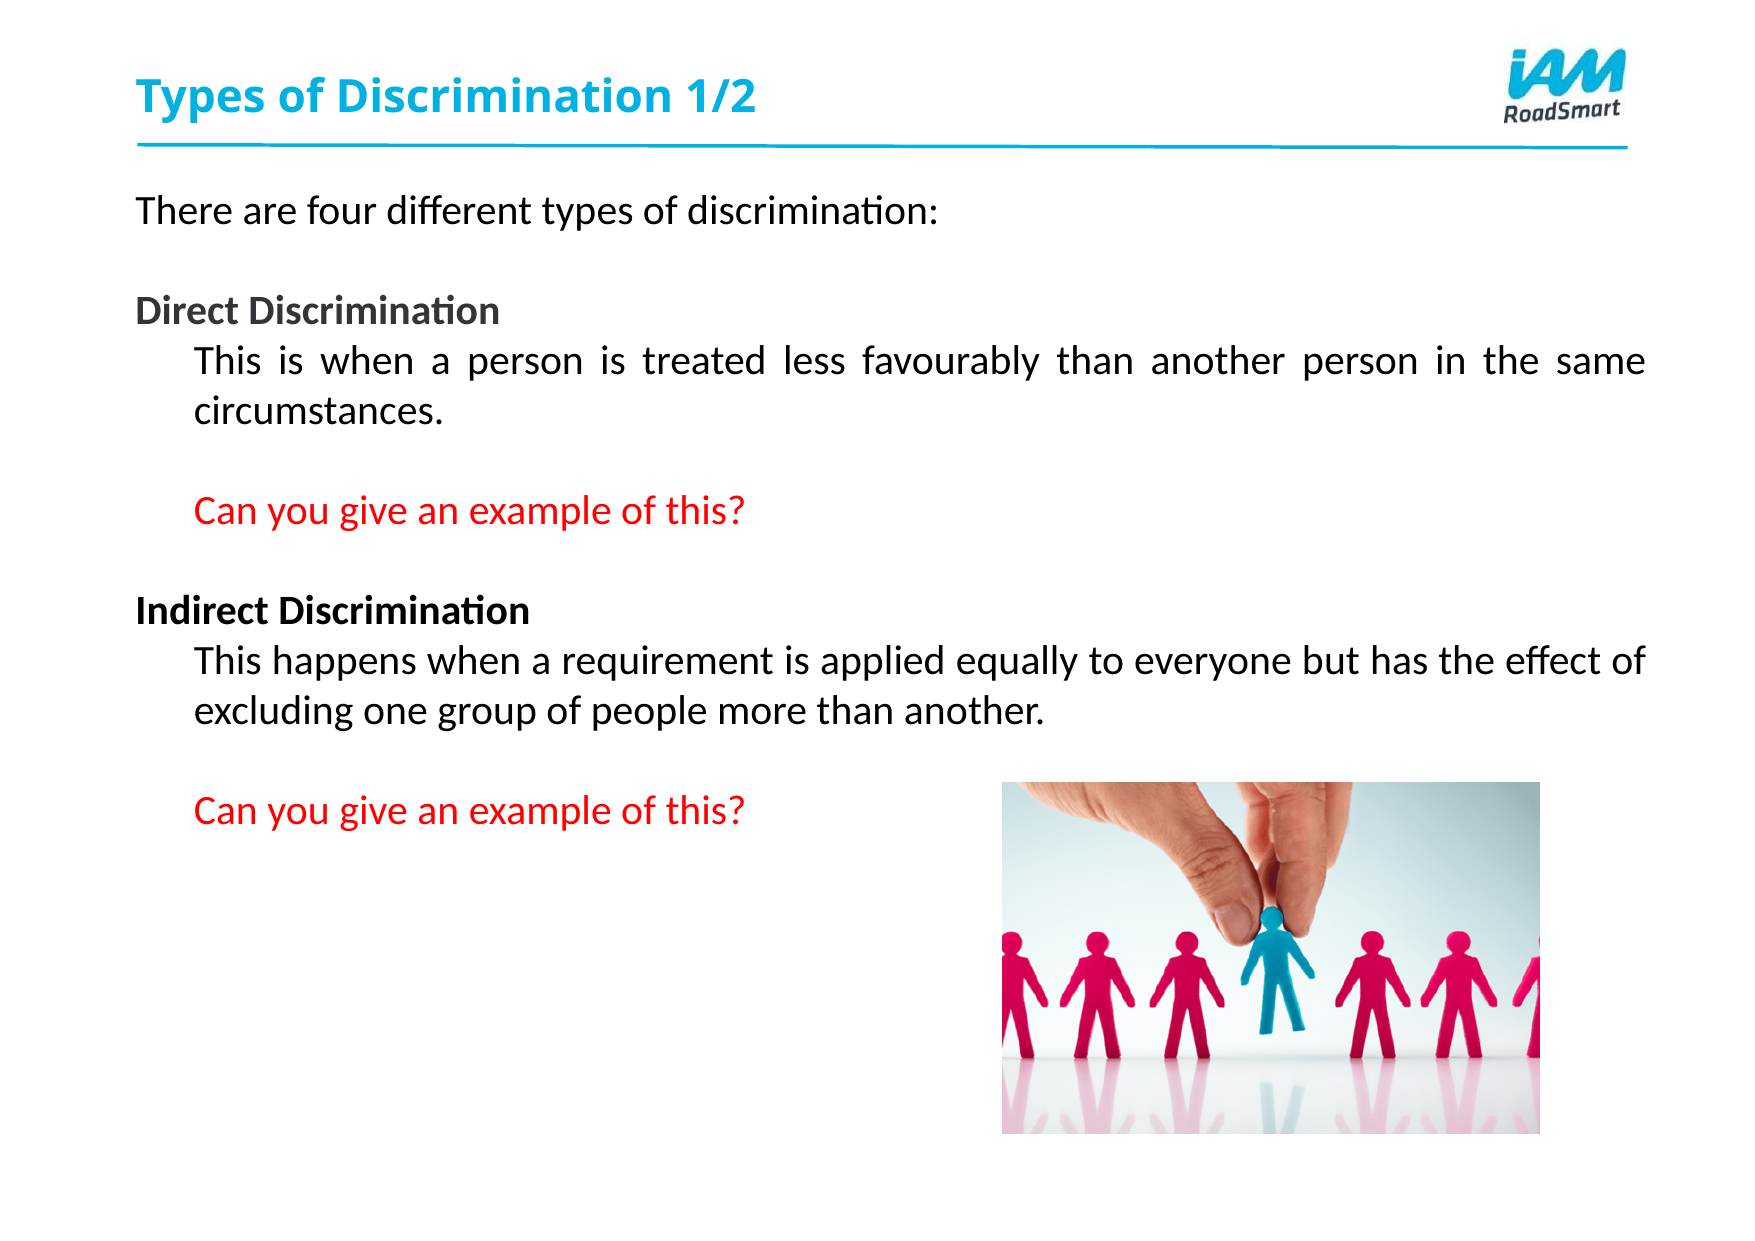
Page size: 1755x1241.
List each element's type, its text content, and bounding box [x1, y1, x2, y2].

picture [1001, 782, 1540, 1134]
title Types of Discrimination 1/2 [135, 66, 1205, 123]
list There are four different types of discrimination: Direct Discrimination This is when a person is treated less favourably than another person in the same circumstances. Can you give an example of this? Indirect Discrimination This happens when a requirement is applied equally to everyone but has the effect of excluding one group of people more than another. Can you give an example of this? [135, 182, 1648, 931]
picture [1504, 37, 1626, 129]
